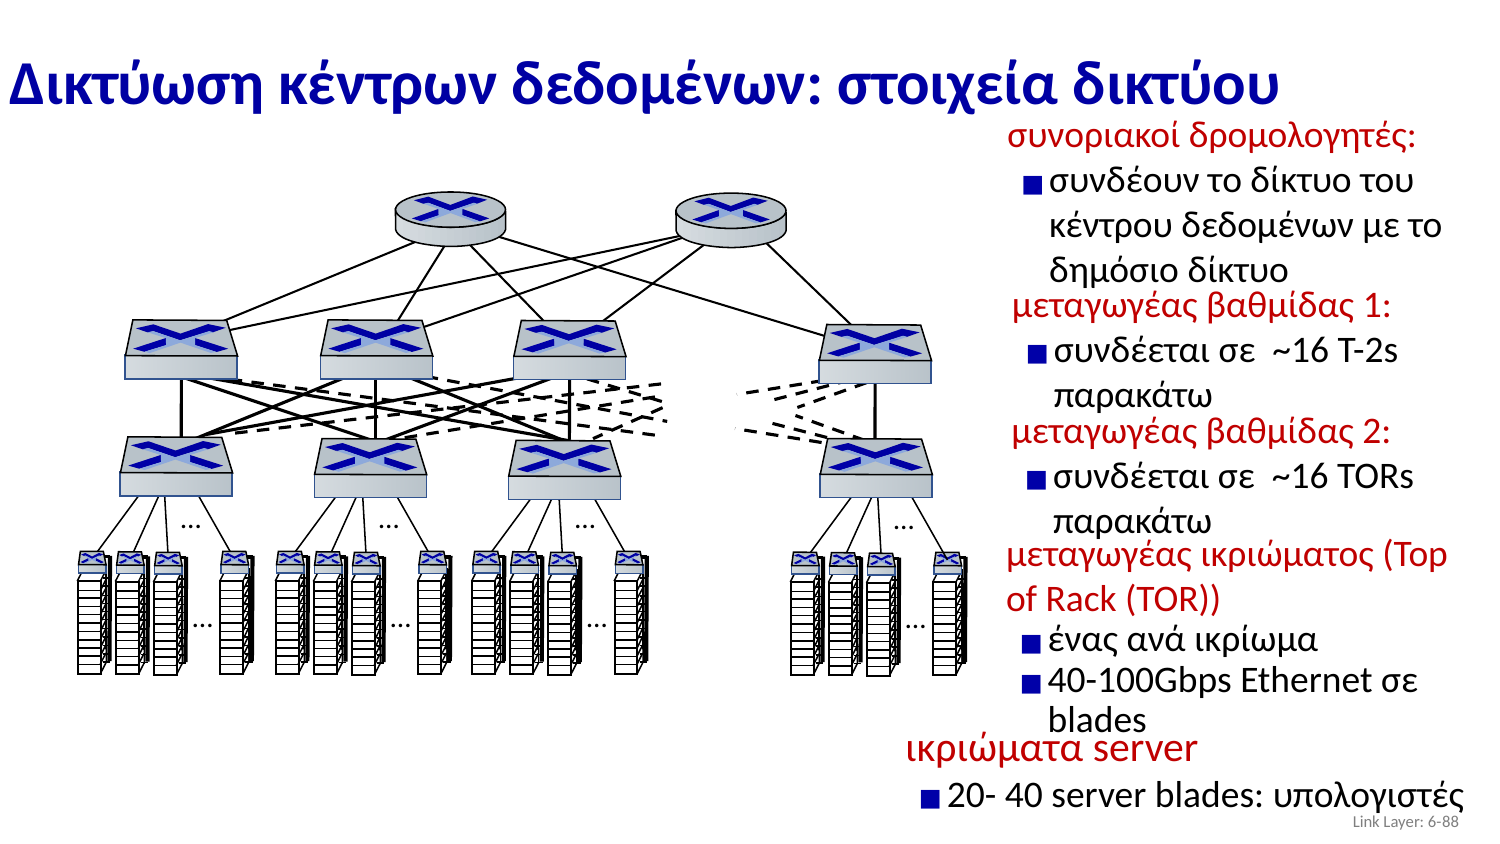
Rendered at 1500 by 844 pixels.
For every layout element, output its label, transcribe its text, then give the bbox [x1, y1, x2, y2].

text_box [181, 220, 813, 355]
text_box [734, 415, 813, 450]
slide_number Link Layer: 6-‹#› [1132, 821, 1471, 844]
text_box ικριώματα server 20- 40 server blades: υπολογιστές [893, 713, 1490, 821]
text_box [124, 319, 668, 442]
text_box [818, 306, 1466, 445]
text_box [736, 373, 813, 408]
text_box μεταγωγέας βαθμίδας 2: συνδέεται σε ~16 TORs παρακάτω [1000, 452, 1465, 547]
text_box μεταγωγέας ικριώματος (Top of Rack (TOR)) ένας ανά ικρίωμα 40-100Gbps Ethernet σε blades [994, 523, 1481, 747]
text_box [951, 552, 966, 676]
title Δικτύωση κέντρων δεδομένων: στοιχεία δικτύου [0, 29, 1337, 140]
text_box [77, 436, 648, 676]
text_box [790, 438, 948, 677]
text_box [395, 104, 1471, 299]
